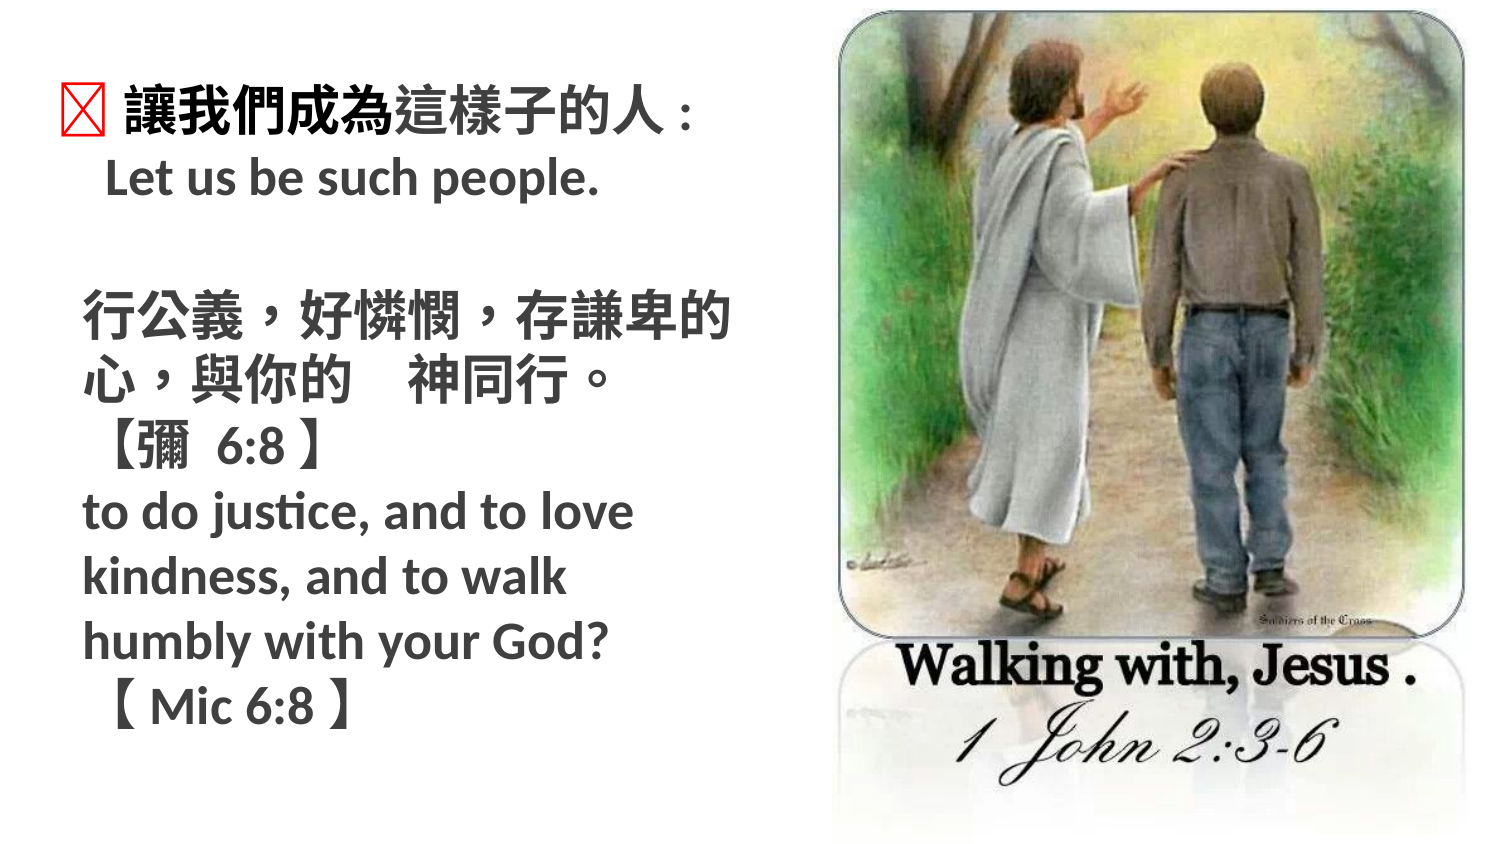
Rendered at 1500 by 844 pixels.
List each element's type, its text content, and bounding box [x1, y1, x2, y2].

text_box 讓我們成為這樣子的人: Let us be such people. [41, 69, 709, 214]
picture [832, 8, 1471, 844]
text_box 行公義，好憐憫，存謙卑的心，與你的 神同行。 【彌 6:8】 to do justice, and to love kindness, and to walk humbly with your God? 【Mic 6:8】 [0, 273, 827, 743]
